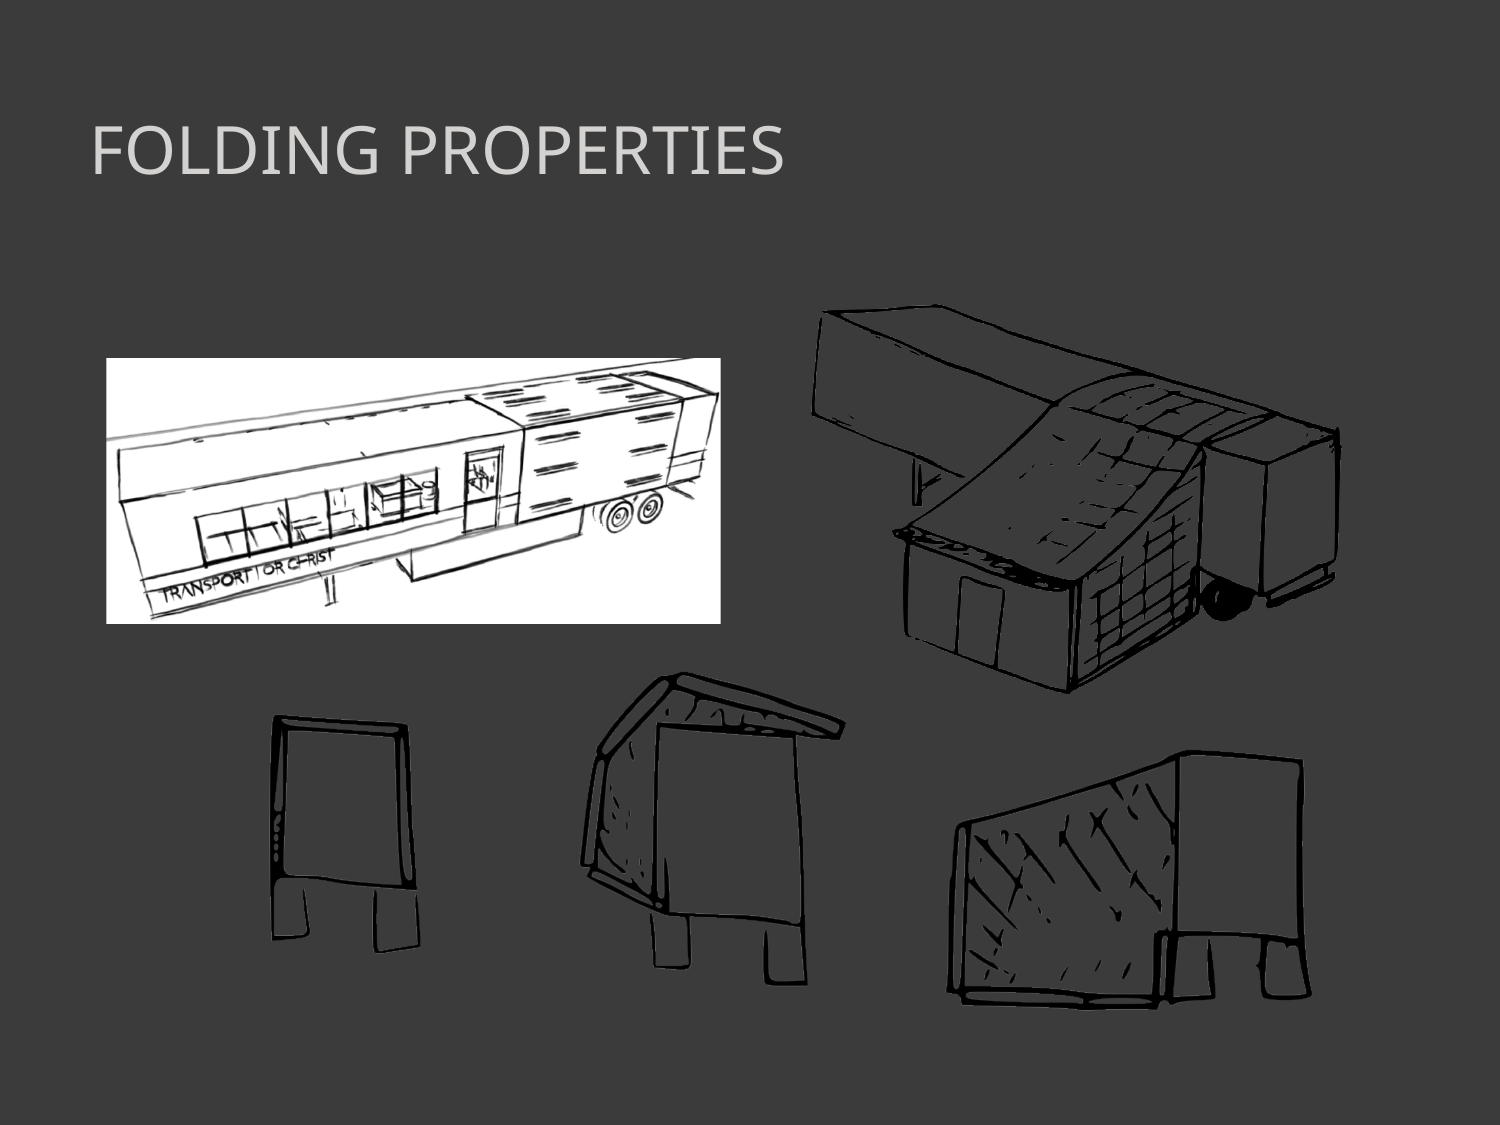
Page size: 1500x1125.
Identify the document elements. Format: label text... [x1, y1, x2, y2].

picture [106, 357, 721, 624]
title Folding Properties [75, 45, 1425, 250]
picture [749, 260, 1403, 722]
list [237, 649, 1338, 1039]
